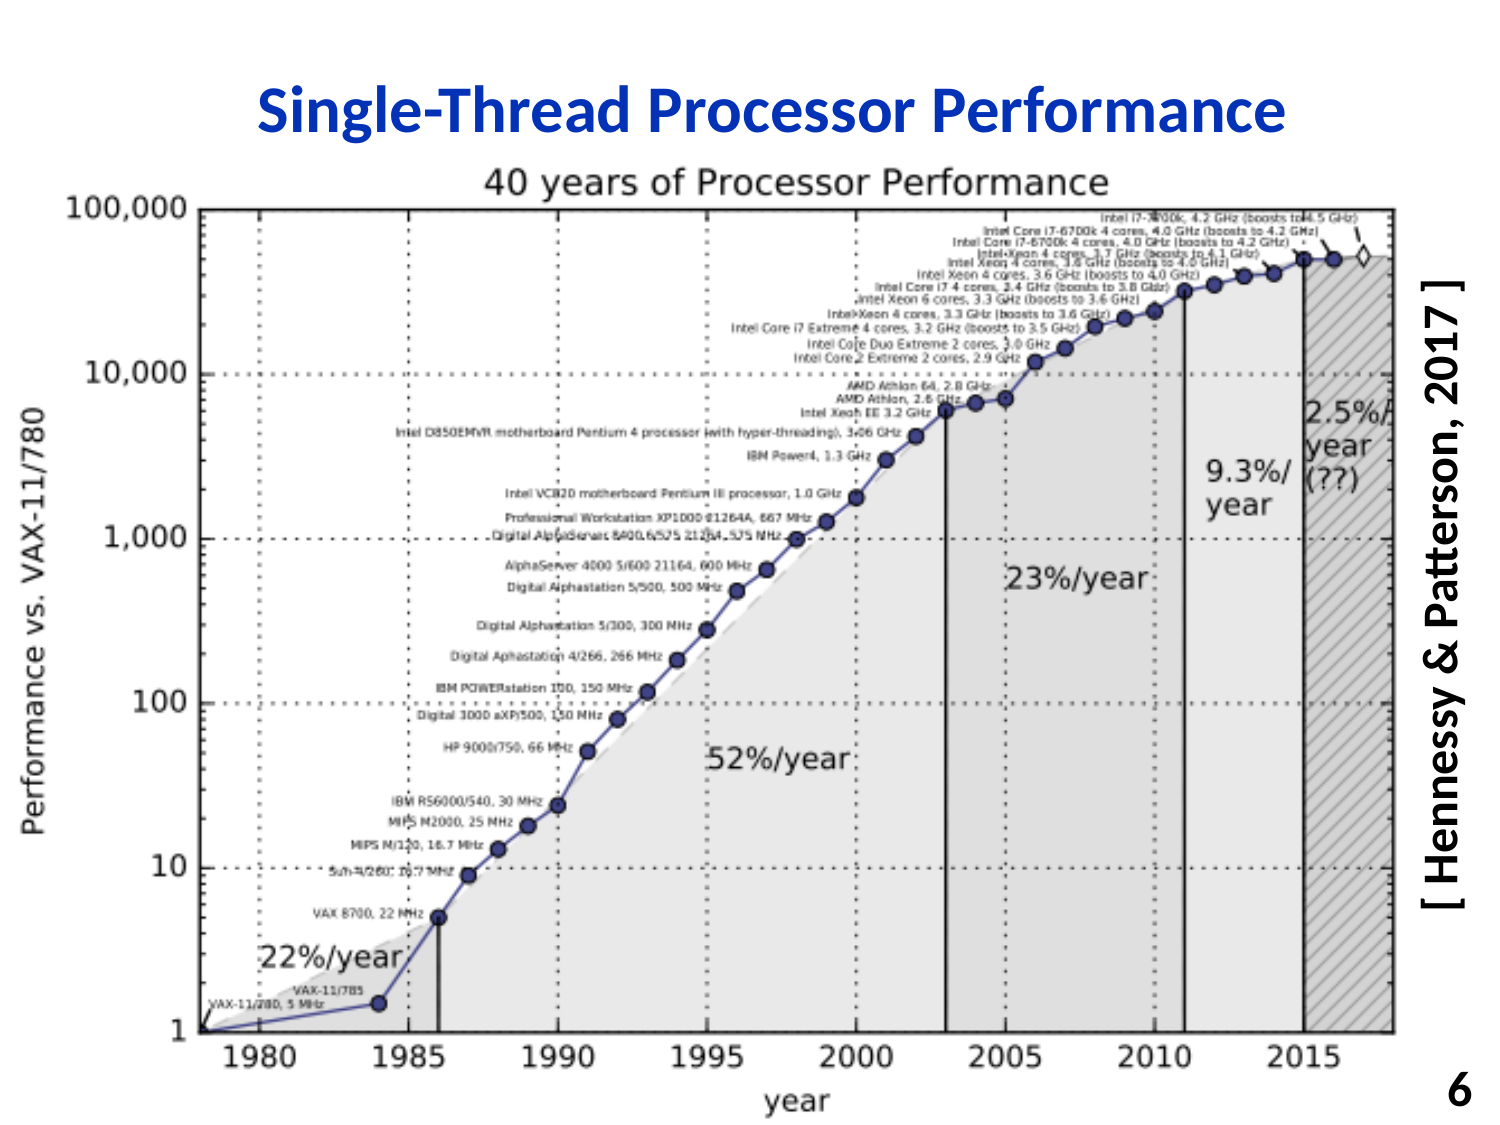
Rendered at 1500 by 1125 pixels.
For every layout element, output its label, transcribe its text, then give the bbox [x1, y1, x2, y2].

picture [12, 162, 1403, 1125]
slide_number 6 [1407, 1062, 1488, 1111]
title Single-Thread Processor Performance [174, 49, 1372, 161]
text_box [ Hennessy & Patterson, 2017 ] [1407, 262, 1475, 928]
